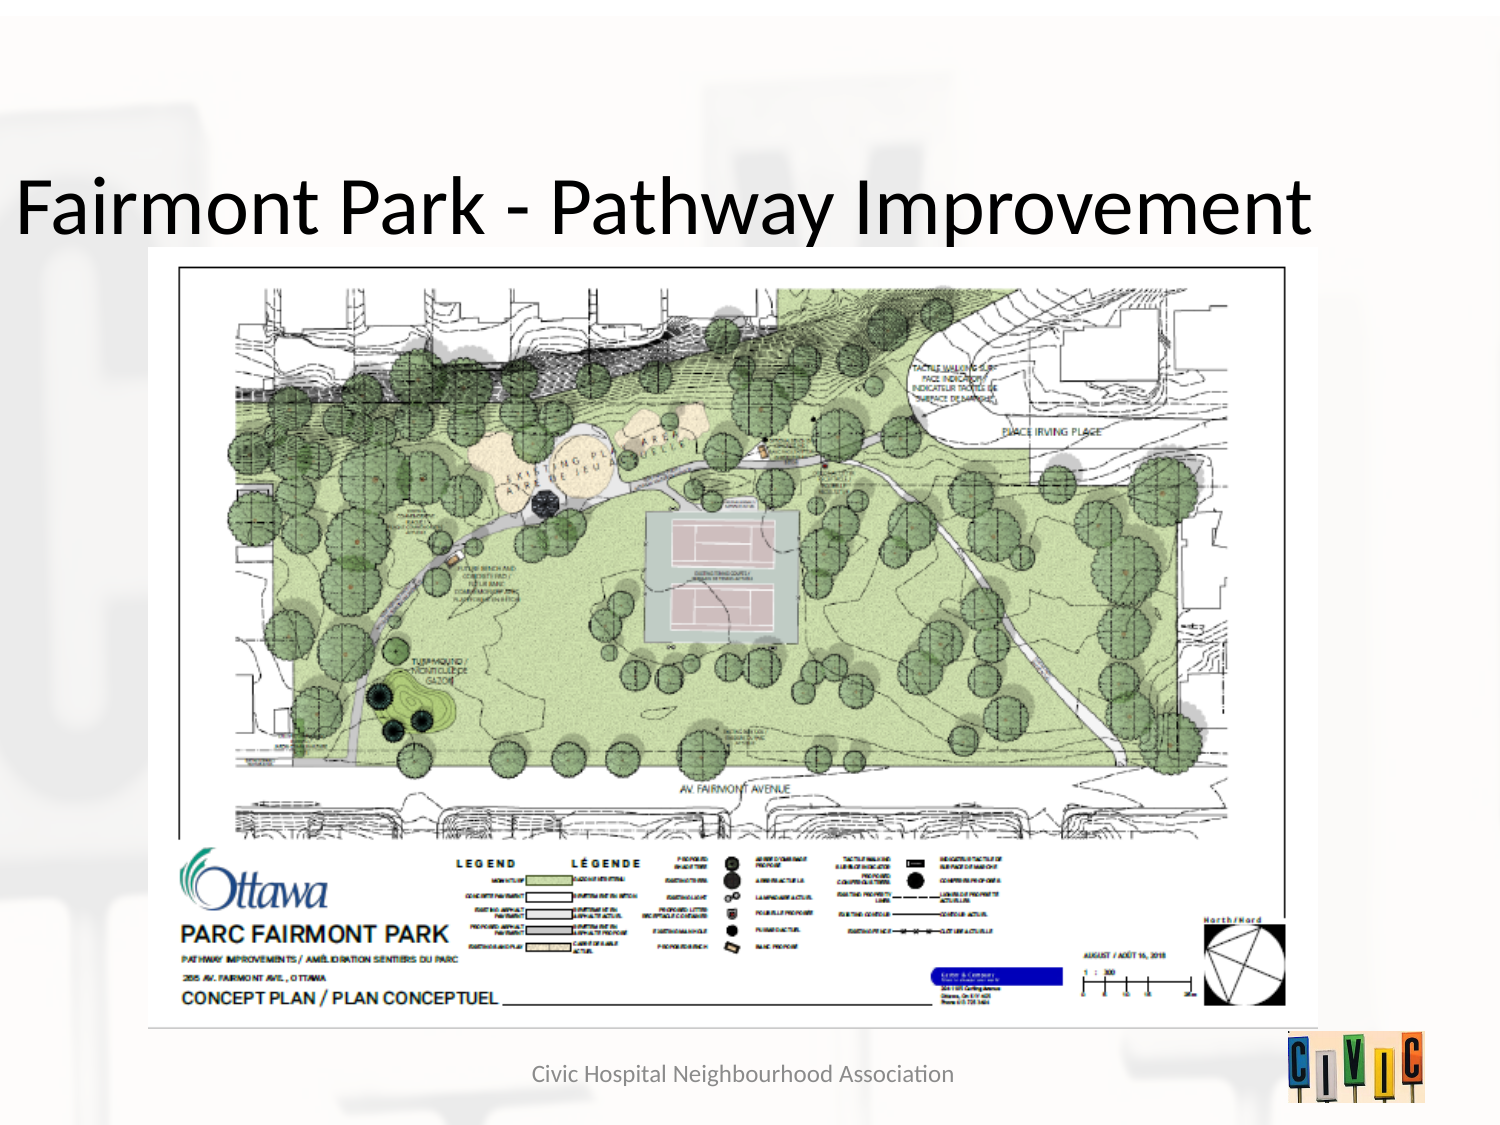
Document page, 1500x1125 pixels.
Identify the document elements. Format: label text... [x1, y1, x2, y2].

footer Civic Hospital Neighbourhood Association [468, 1042, 1020, 1103]
title Fairmont Park - Pathway Improvement [0, 100, 1500, 372]
picture [1288, 1031, 1425, 1103]
picture [148, 246, 1318, 1029]
